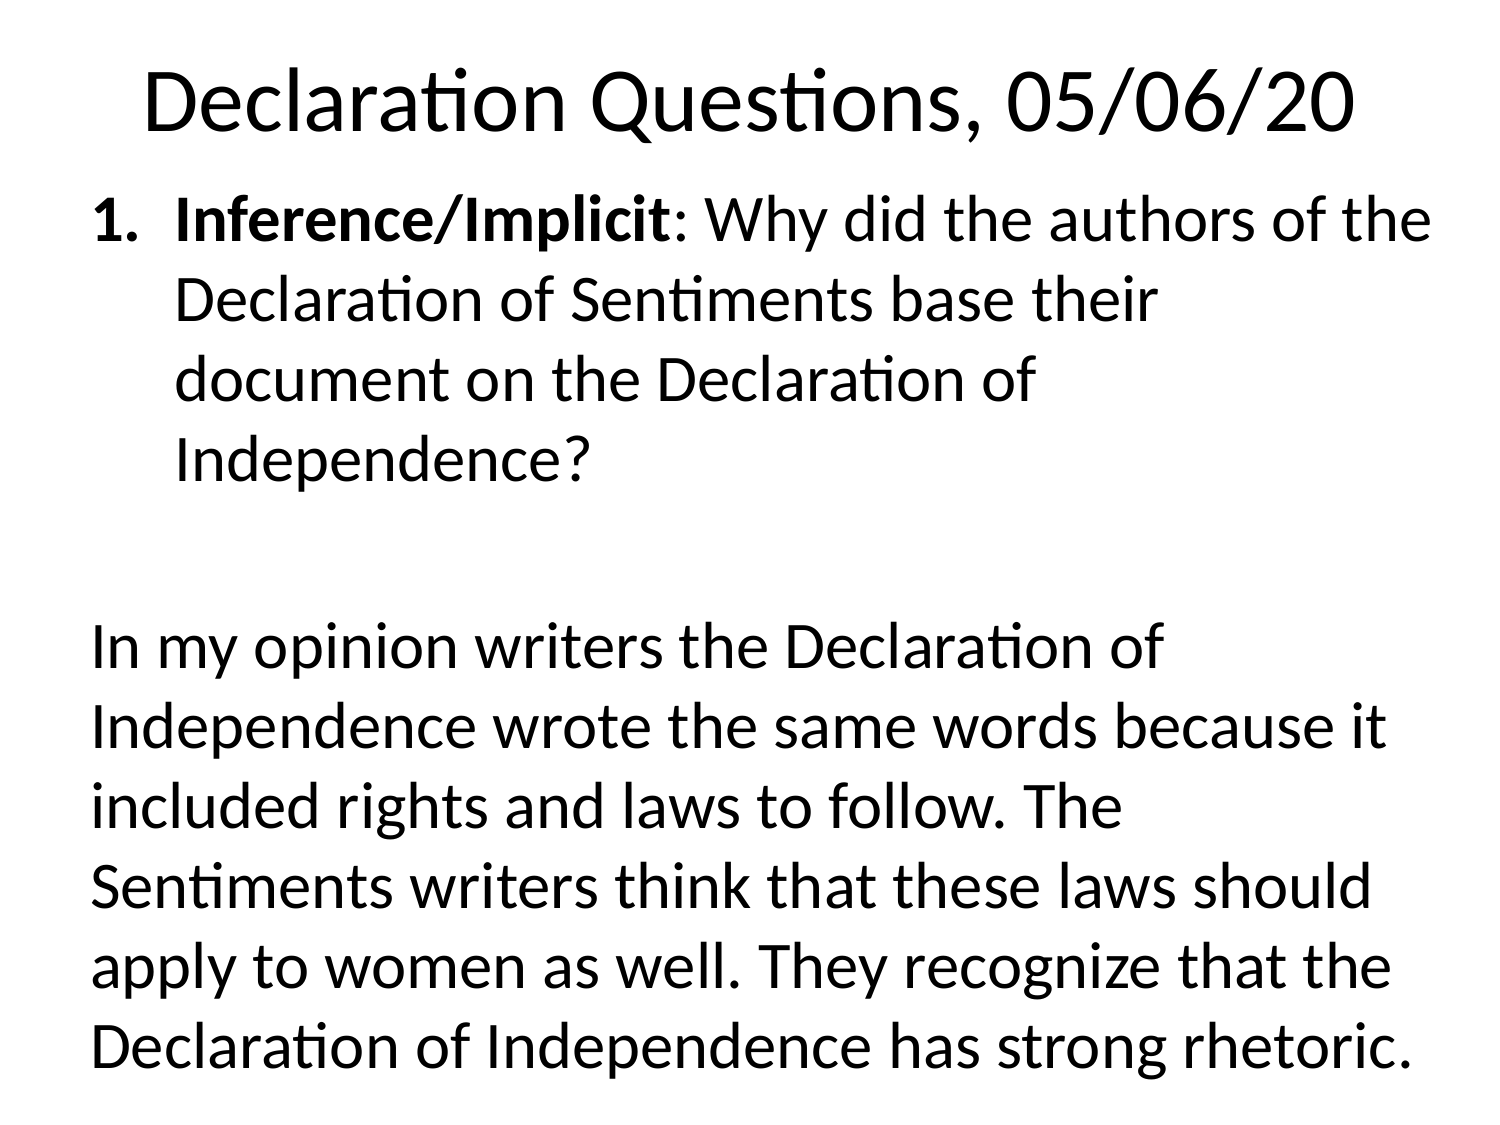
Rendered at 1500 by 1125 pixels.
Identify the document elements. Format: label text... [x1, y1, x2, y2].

title Declaration Questions, 05/06/20 [74, 35, 1426, 155]
list Inference/Implicit: Why did the authors of the Declaration of Sentiments base their document on the Declaration of Independence? In my opinion writers the Declaration of Independence wrote the same words because it included rights and laws to follow. The Sentiments writers think that these laws should apply to women as well. They recognize that the Declaration of Independence has strong rhetoric. [74, 167, 1449, 1097]
